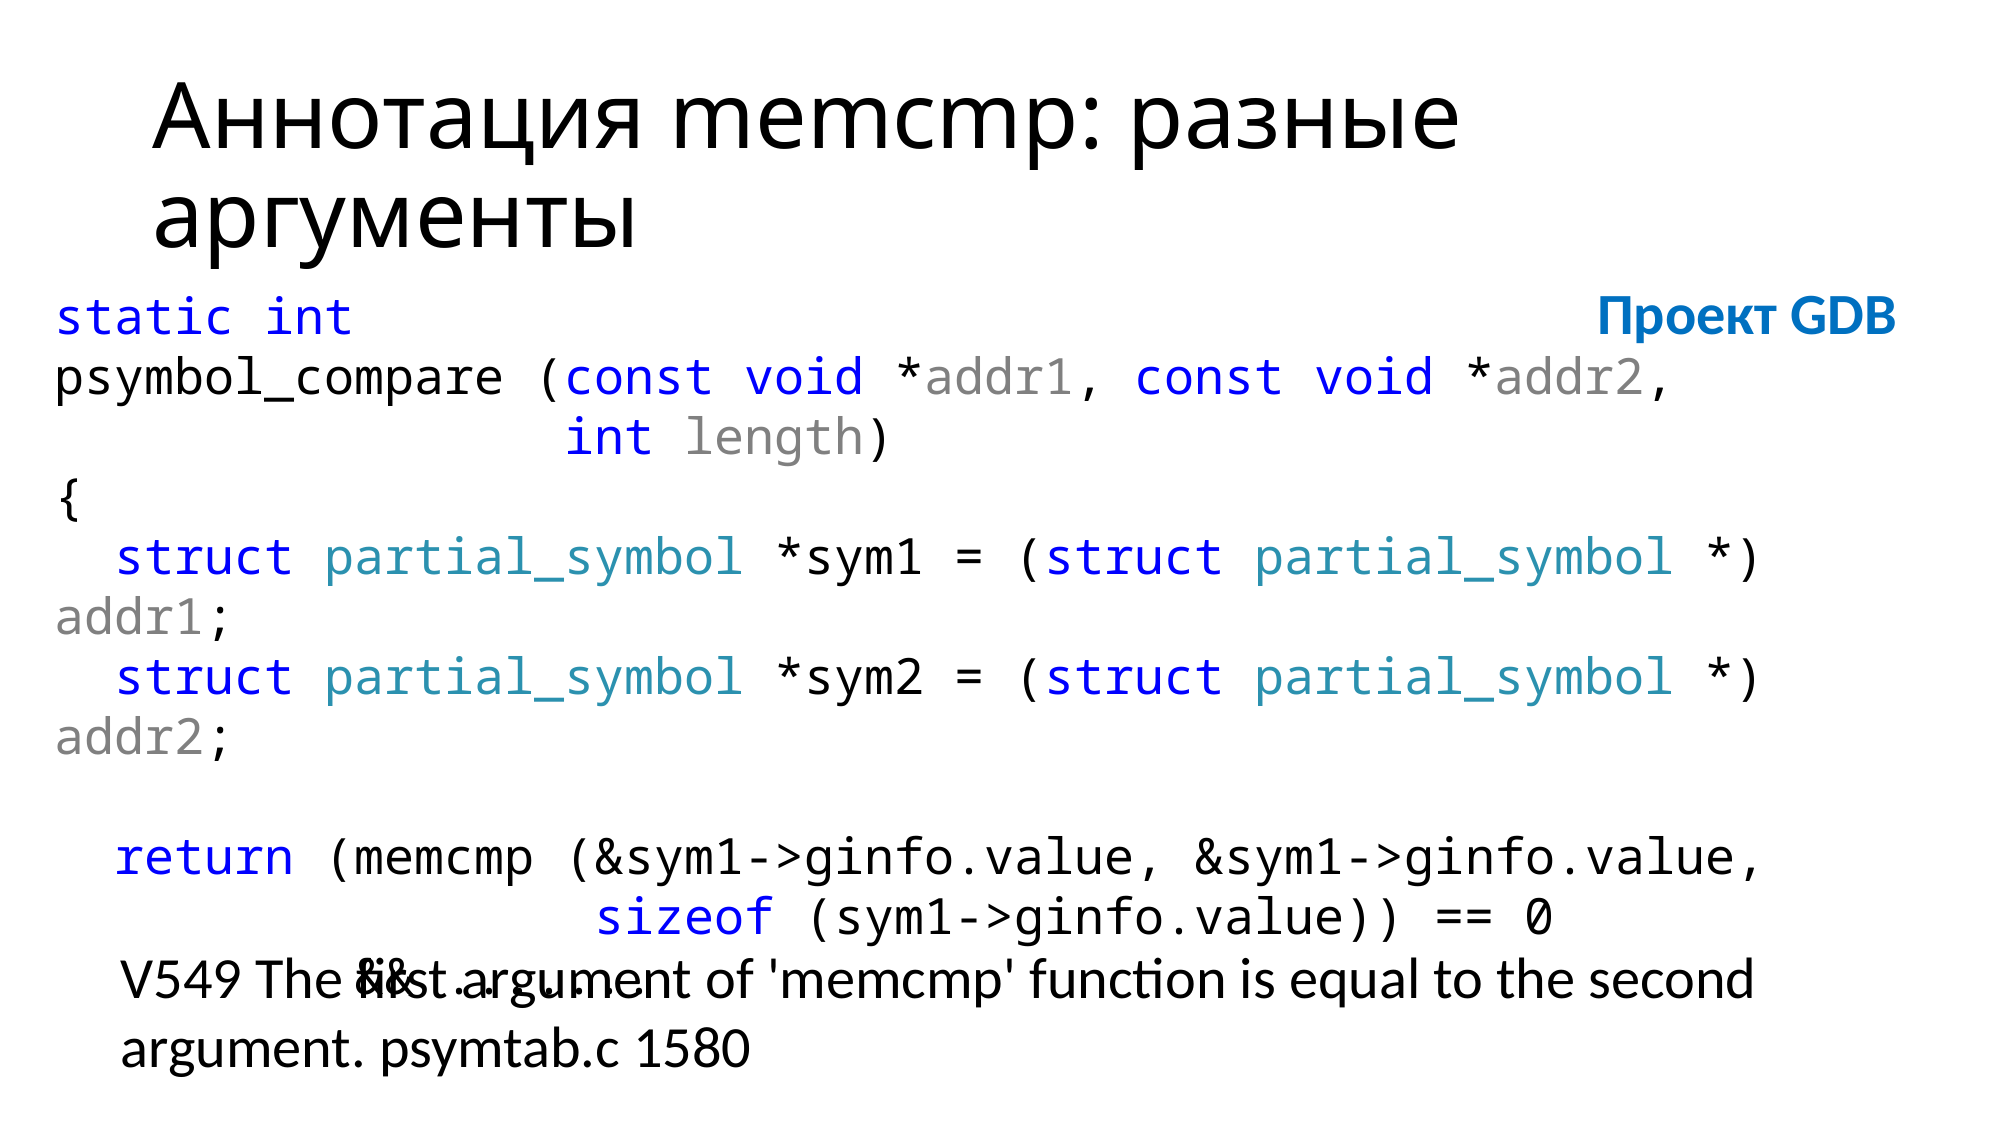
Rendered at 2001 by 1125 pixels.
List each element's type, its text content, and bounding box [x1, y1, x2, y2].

text_box static int psymbol_compare (const void *addr1, const void *addr2, int length) { struct partial_symbol *sym1 = (struct partial_symbol *) addr1; struct partial_symbol *sym2 = (struct partial_symbol *) addr2; return (memcmp (&sym1->ginfo.value, &sym1->ginfo.value, sizeof (sym1->ginfo.value)) == 0 && ....... [39, 277, 1914, 1012]
title Аннотация memcmp: разные аргументы [137, 59, 1863, 278]
text_box Проект GDB [1582, 268, 1912, 354]
text_box V549 The first argument of 'memcmp' function is equal to the second argument. psymtab.c 1580 [106, 932, 1933, 1087]
